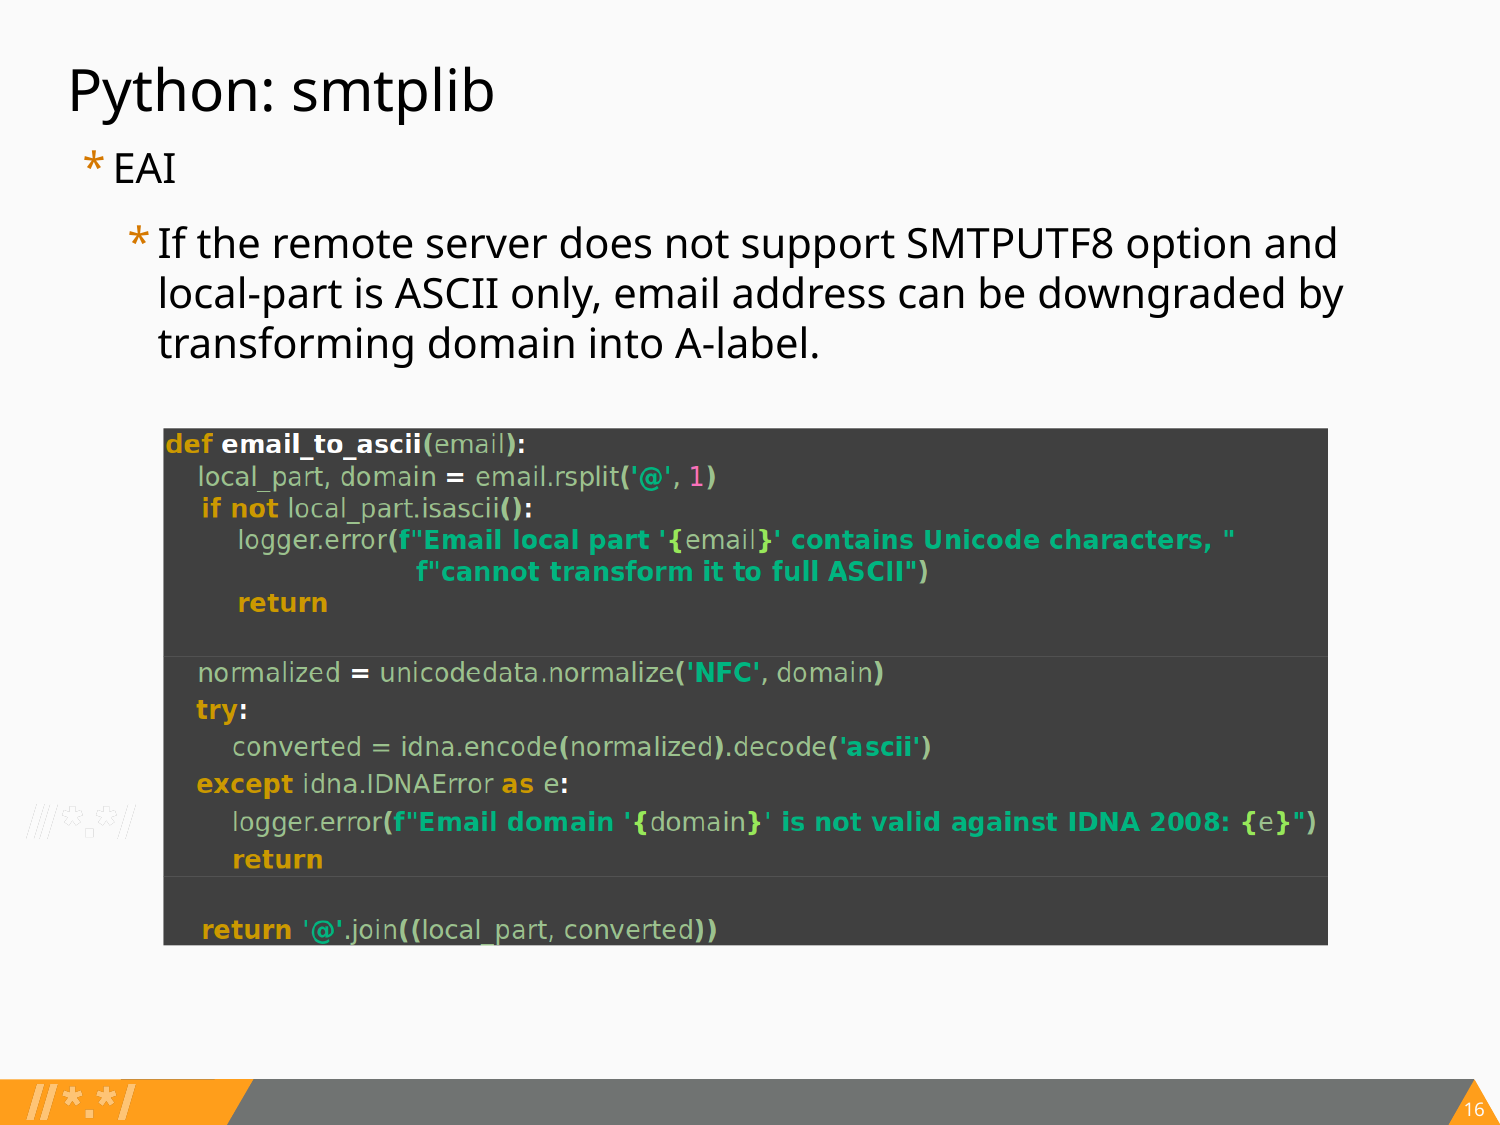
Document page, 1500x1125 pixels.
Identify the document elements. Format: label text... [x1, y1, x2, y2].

title Python: smtplib [52, 45, 1439, 134]
list EAI If the remote server does not support SMTPUTF8 option and local-part is ASCII only, email address can be downgraded by transforming domain into A-label. [52, 134, 1439, 893]
picture [163, 426, 1328, 946]
